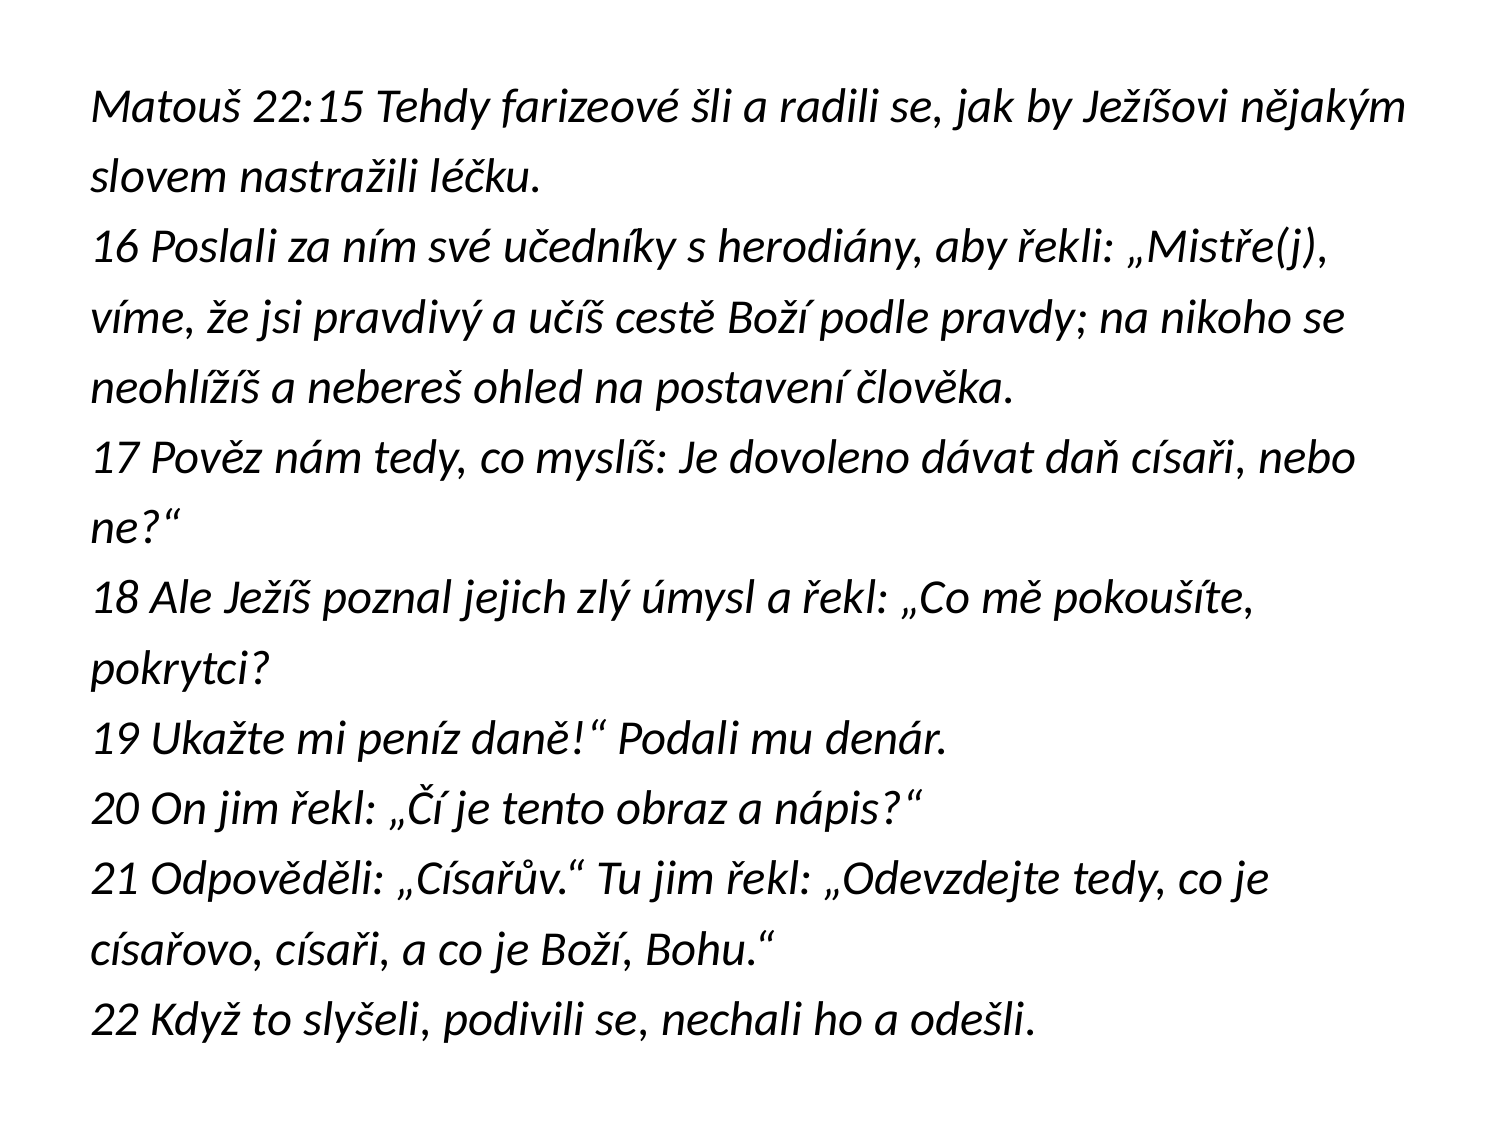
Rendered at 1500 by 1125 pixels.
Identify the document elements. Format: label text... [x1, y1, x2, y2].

list Matouš 22:15 Tehdy farizeové šli a radili se, jak by Ježíšovi nějakým slovem nastražili léčku. 16 Poslali za ním své učedníky s herodiány, aby řekli: „Mistře(j), víme, že jsi pravdivý a učíš cestě Boží podle pravdy; na nikoho se neohlížíš a nebereš ohled na postavení člověka. 17 Pověz nám tedy, co myslíš: Je dovoleno dávat daň císaři, nebo ne?“ 18 Ale Ježíš poznal jejich zlý úmysl a řekl: „Co mě pokoušíte, pokrytci? 19 Ukažte mi peníz daně!“ Podali mu denár. 20 On jim řekl: „Čí je tento obraz a nápis?“ 21 Odpověděli: „Císařův.“ Tu jim řekl: „Odevzdejte tedy, co je císařovo, císaři, a co je Boží, Bohu.“ 22 Když to slyšeli, podivili se, nechali ho a odešli. [75, 54, 1425, 1059]
